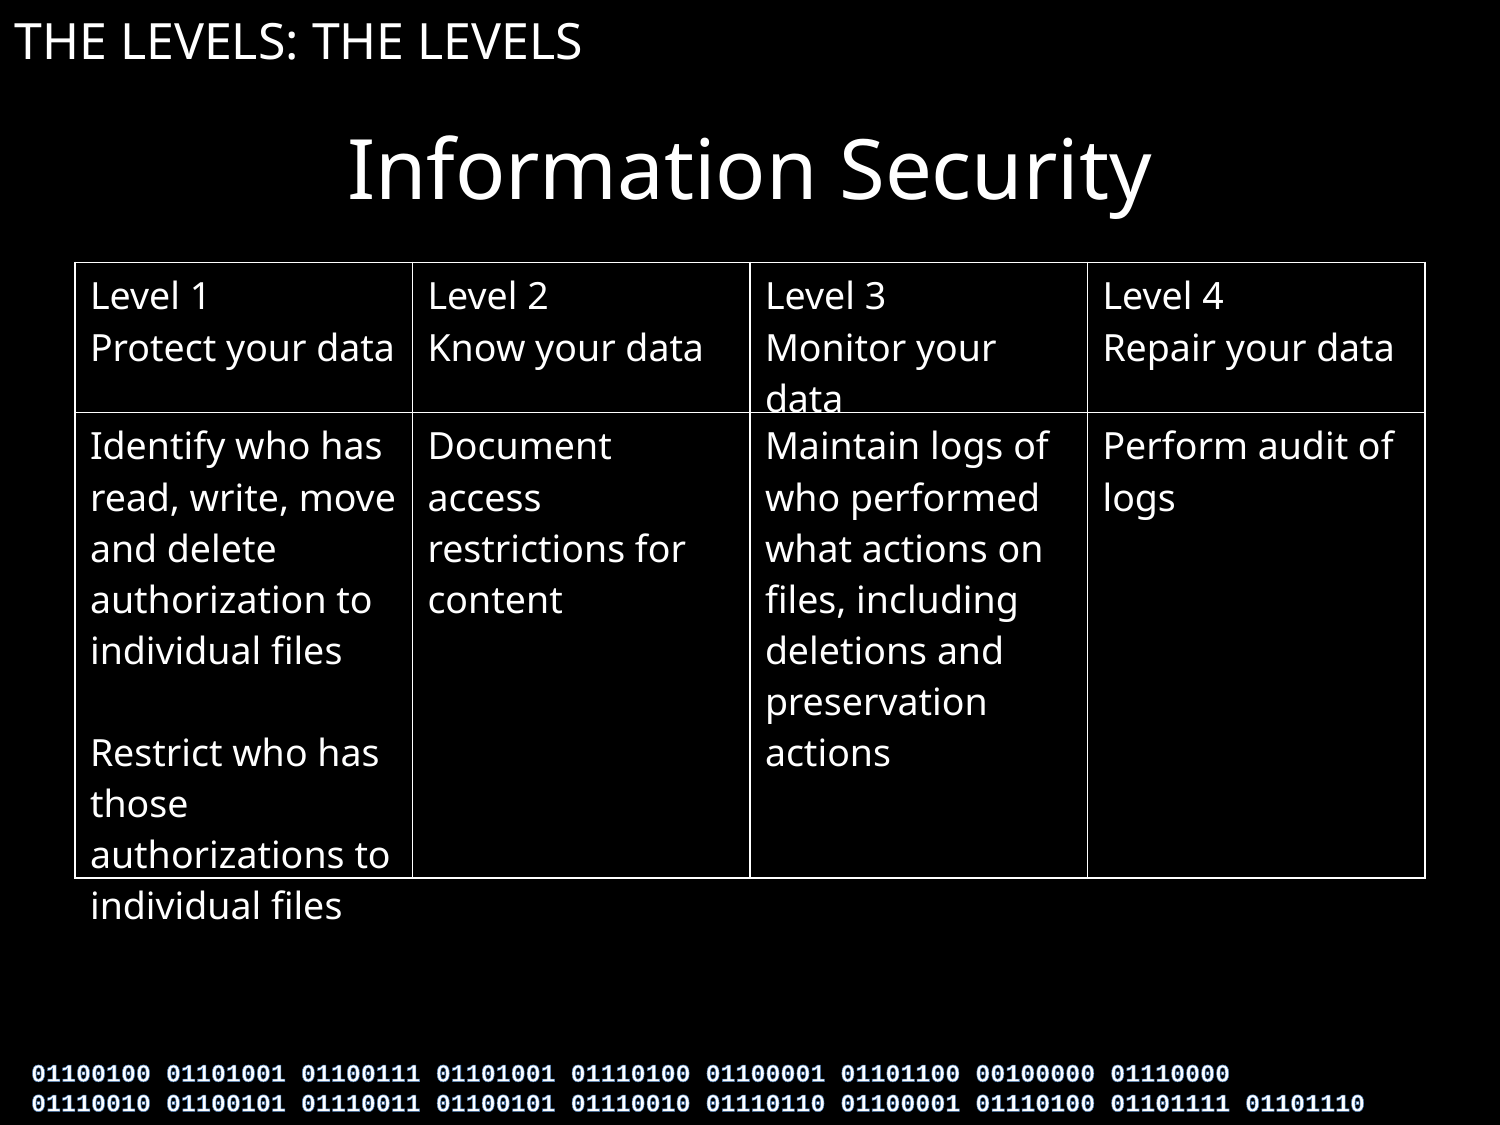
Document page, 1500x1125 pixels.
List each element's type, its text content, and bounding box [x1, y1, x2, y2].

text_box Information Security [74, 99, 1425, 233]
table_cell Perform audit of logs [1088, 413, 1424, 877]
text_box 01100100 01101001 01100111 01101001 01110100 01100001 01101100 00100000 01110000 01110010 01100101 01110011 01100101 01110010 01110110 01100001 01110100 01101111 01101110 [16, 1049, 1500, 1124]
table_cell Document access restrictions for content [413, 413, 749, 877]
table_header Level 2 Know your data [413, 263, 749, 412]
table_cell Identify who has read, write, move and delete authorization to individual files Restrict who has those authorizations to individual files [76, 413, 412, 877]
table_cell Maintain logs of who performed what actions on files, including deletions and preservation actions [751, 413, 1087, 877]
table_header Level 3 Monitor your data [751, 263, 1087, 412]
table_header Level 4 Repair your data [1088, 263, 1424, 412]
text_box THE LEVELS: THE LEVELS [0, 1, 1500, 77]
table_header Level 1 Protect your data [76, 263, 412, 412]
